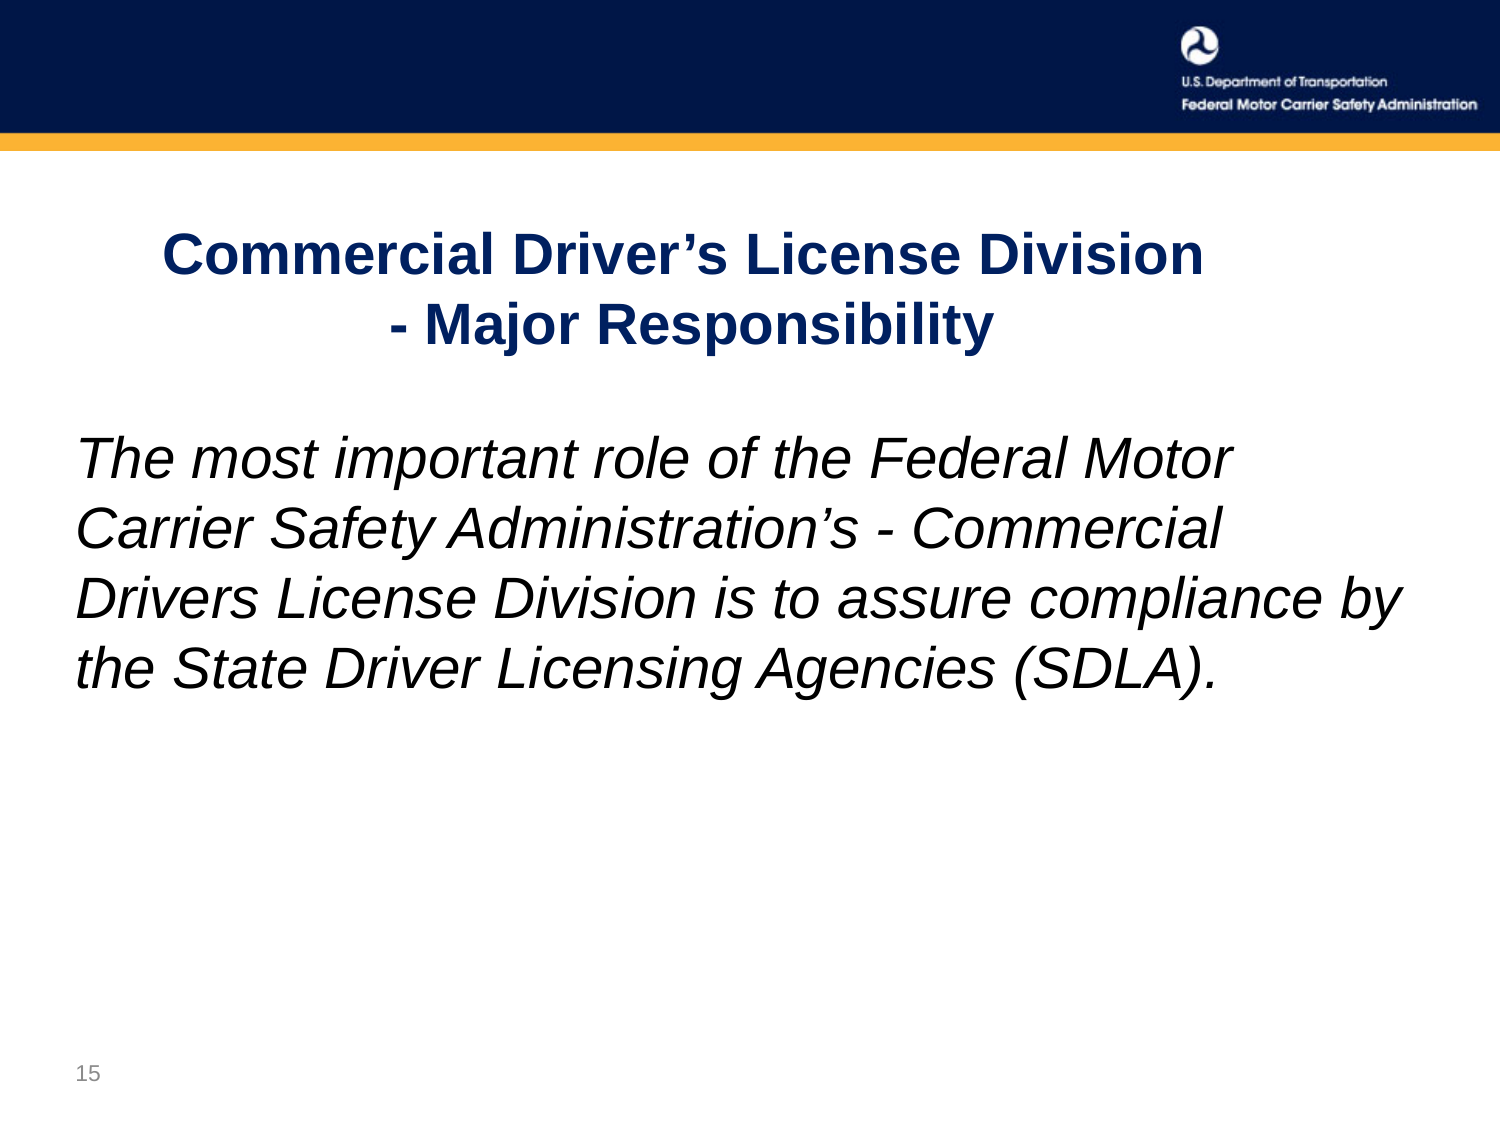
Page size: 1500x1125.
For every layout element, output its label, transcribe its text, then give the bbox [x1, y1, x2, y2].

picture [0, 0, 1500, 151]
text_box The most important role of the Federal Motor Carrier Safety Administration’s - Commercial Drivers License Division is to assure compliance by the State Driver Licensing Agencies (SDLA). [60, 412, 1430, 850]
slide_number 14 [60, 1042, 411, 1103]
text_box Commercial Driver’s License Division - Major Responsibility [37, 208, 1347, 384]
